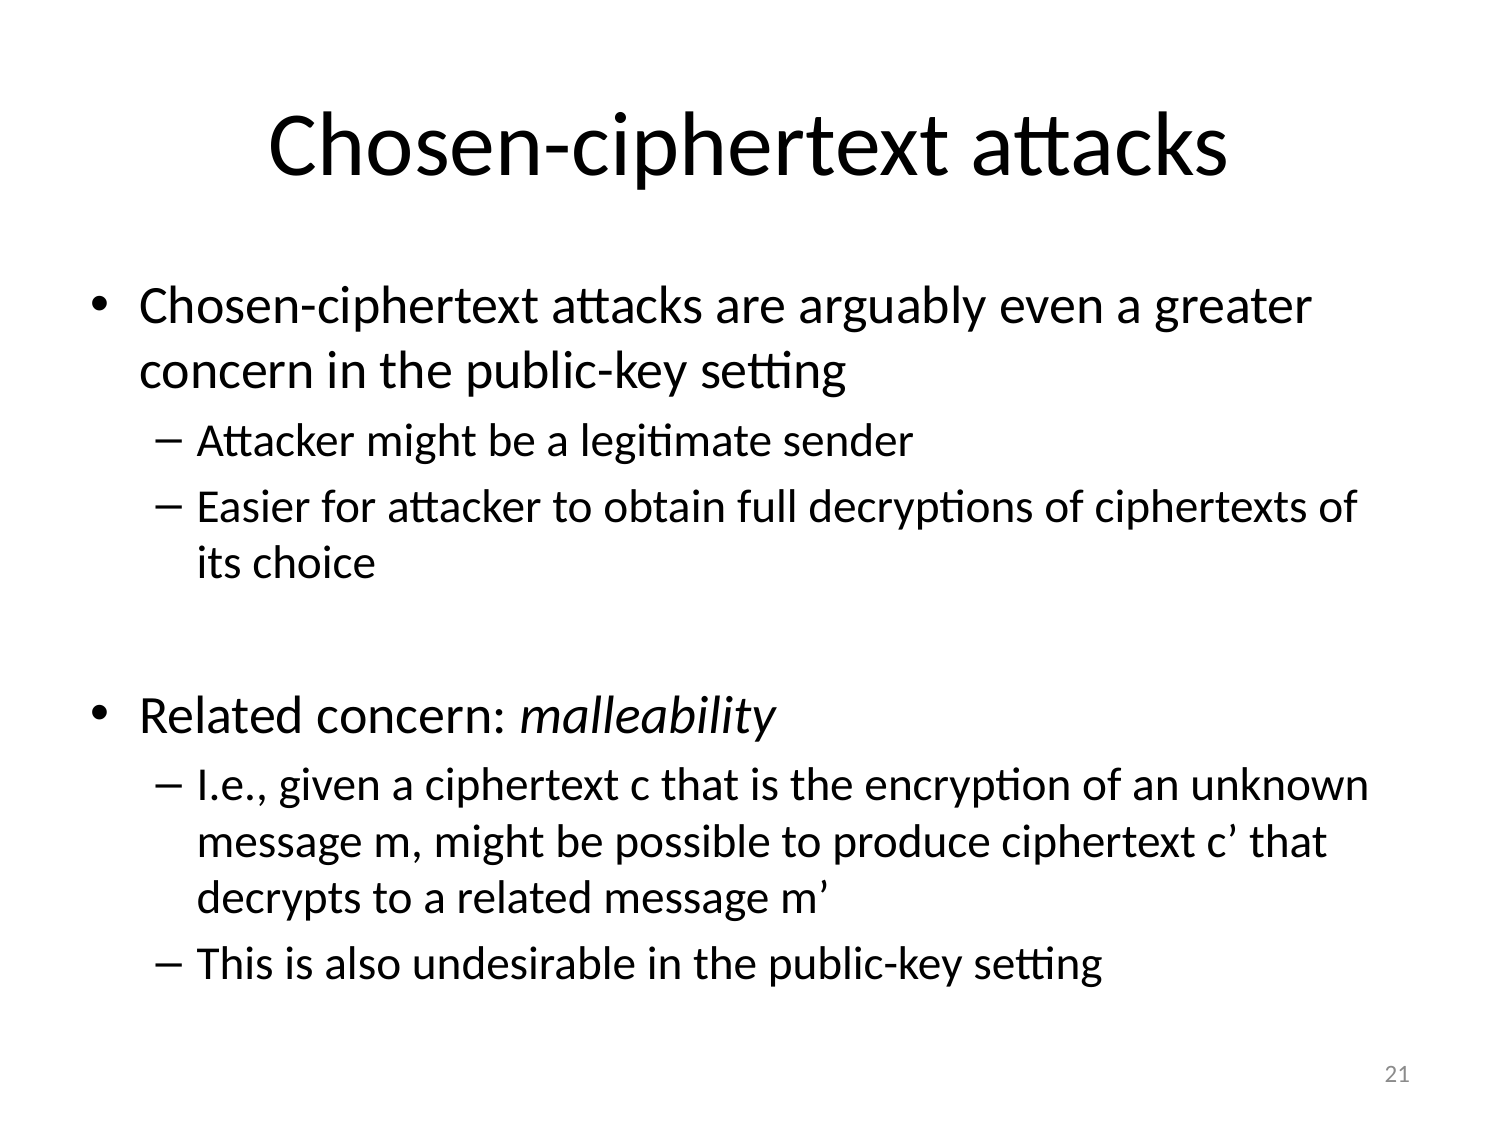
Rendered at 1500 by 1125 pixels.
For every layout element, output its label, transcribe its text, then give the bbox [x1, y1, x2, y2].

list Chosen-ciphertext attacks are arguably even a greater concern in the public-key setting Attacker might be a legitimate sender Easier for attacker to obtain full decryptions of ciphertexts of its choice Related concern: malleability I.e., given a ciphertext c that is the encryption of an unknown message m, might be possible to produce ciphertext c’ that decrypts to a related message m’ This is also undesirable in the public-key setting [75, 262, 1425, 1005]
slide_number 21 [1074, 1042, 1425, 1103]
title Chosen-ciphertext attacks [75, 45, 1425, 233]
